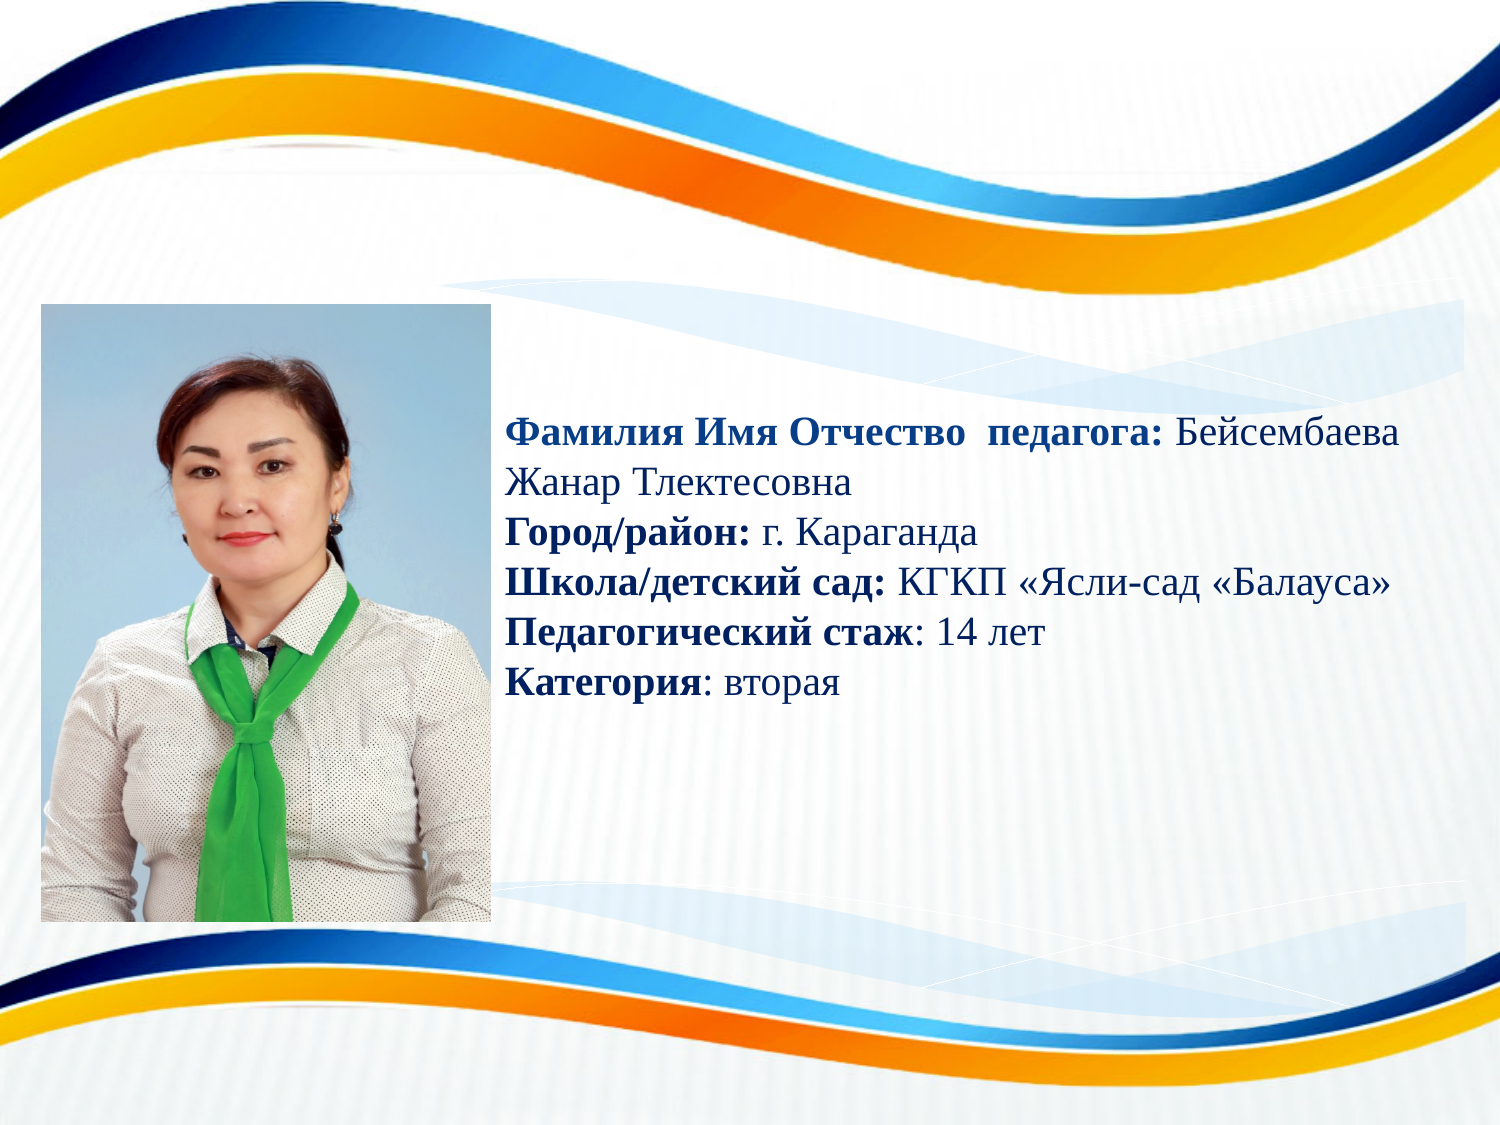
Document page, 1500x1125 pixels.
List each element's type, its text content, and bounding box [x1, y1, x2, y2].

text_box Фамилия Имя Отчество педагога: Бейсембаева Жанар Тлектесовна Город/район: г. Караганда Школа/детский сад: КГКП «Ясли-сад «Балауса» Педагогический стаж: 14 лет Категория: вторая [498, 326, 1473, 917]
picture [0, 0, 1500, 1125]
